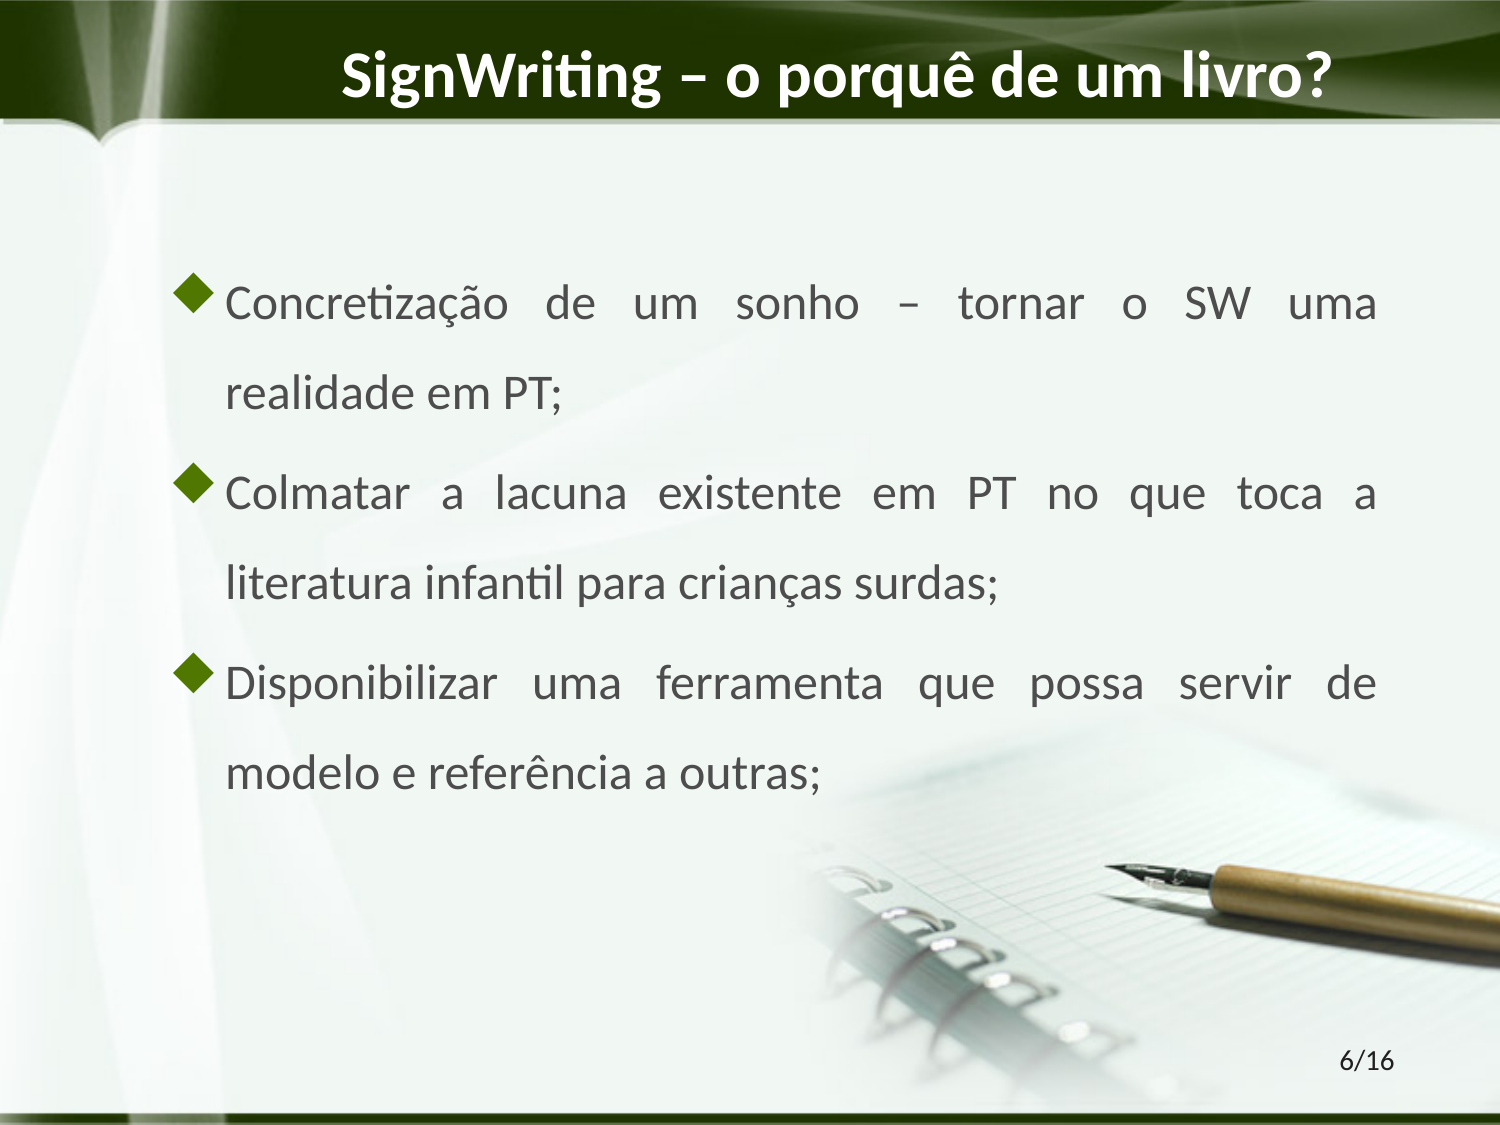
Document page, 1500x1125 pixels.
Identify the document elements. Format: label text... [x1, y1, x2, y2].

text_box 6/16 [1262, 1033, 1472, 1084]
picture [0, 0, 1500, 1125]
title SignWriting – o porquê de um livro? [194, 20, 1483, 122]
list Concretização de um sonho – tornar o SW uma realidade em PT; Colmatar a lacuna existente em PT no que toca a literatura infantil para crianças surdas; Disponibilizar uma ferramenta que possa servir de modelo e referência a outras; [153, 231, 1394, 719]
